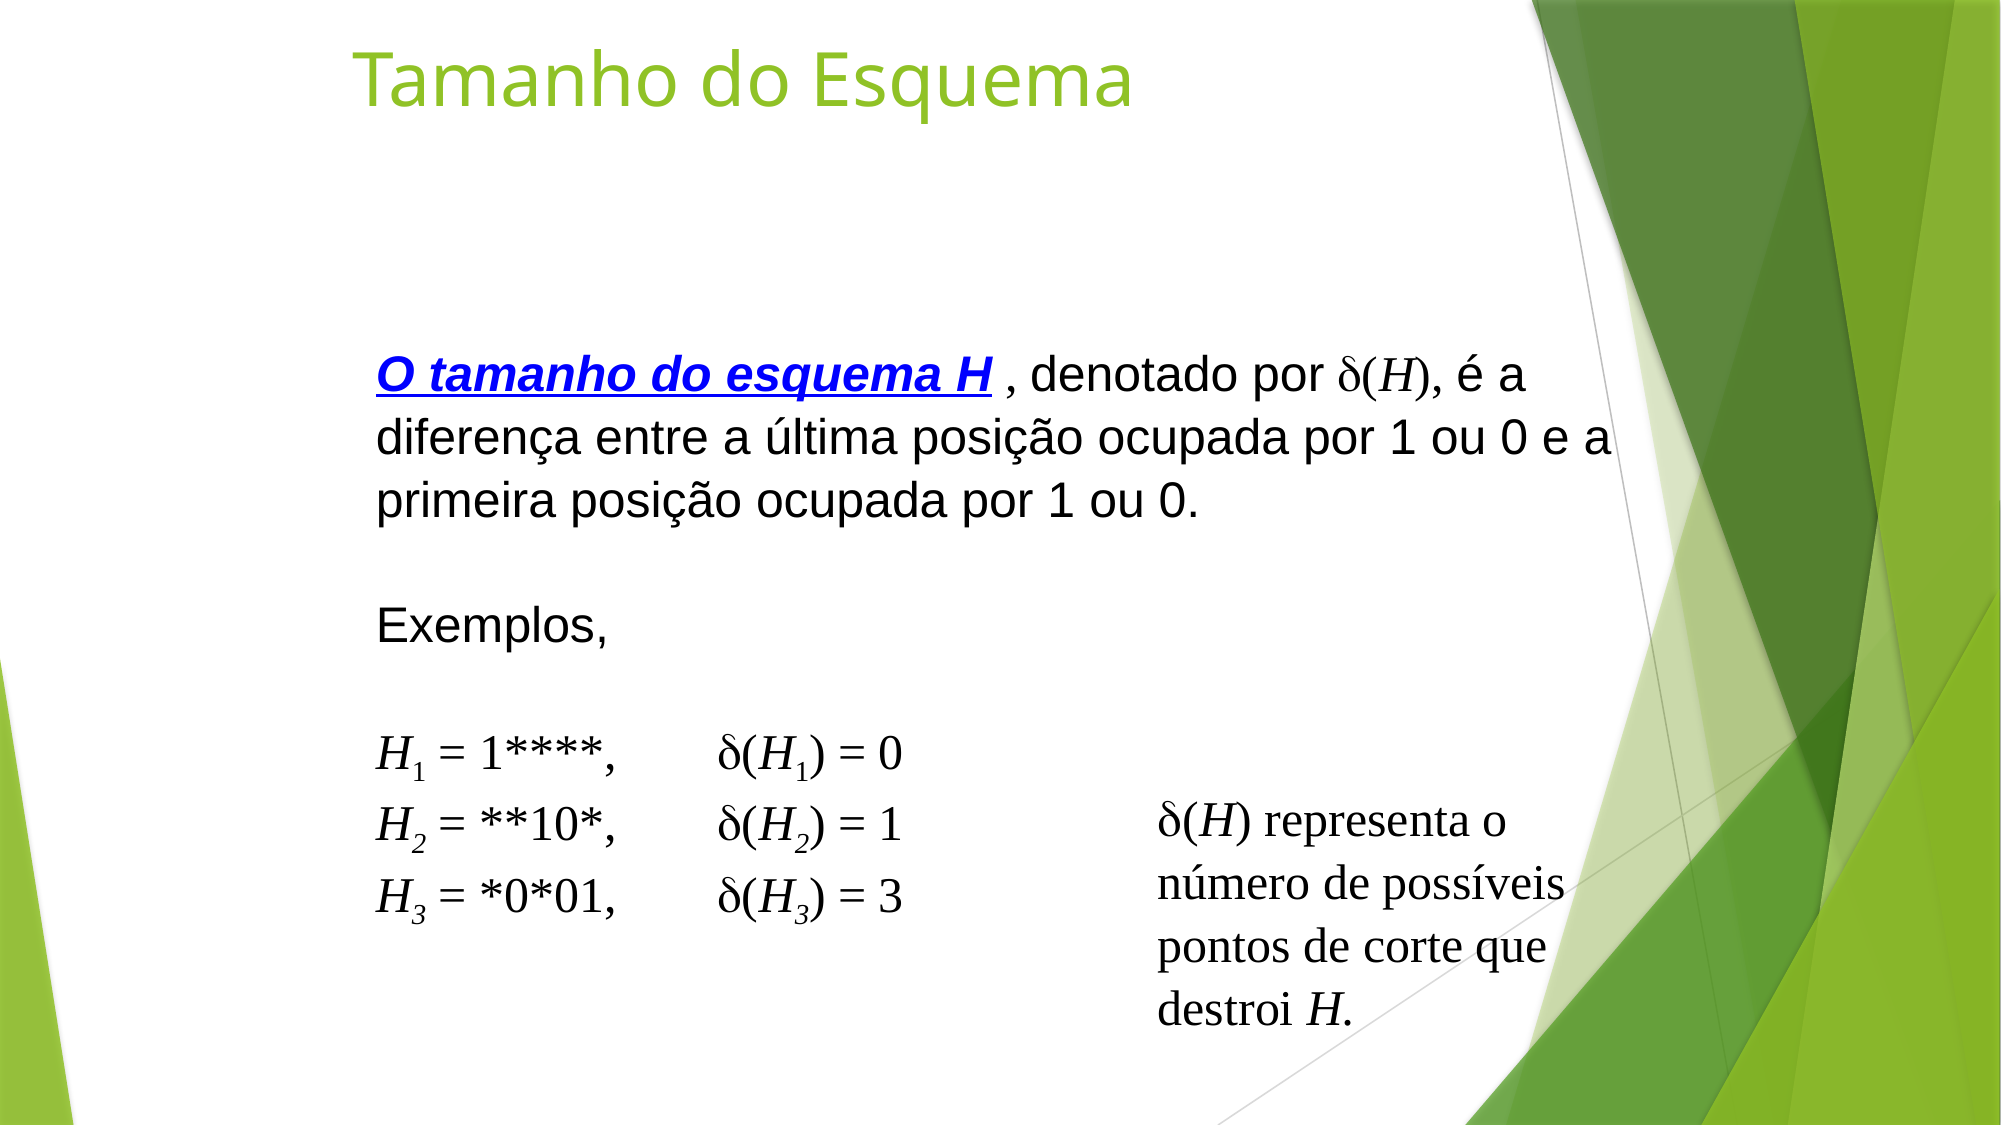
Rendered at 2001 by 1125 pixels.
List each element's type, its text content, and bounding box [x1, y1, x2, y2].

text_box (H) representa o número de possíveis pontos de corte que destroi H. [1157, 783, 1659, 1036]
text_box O tamanho do esquema H , denotado por (H), é a diferença entre a última posição ocupada por 1 ou 0 e a primeira posição ocupada por 1 ou 0. Exemplos, H1 = 1****, (H1) = 0 H2 = **10*, (H2) = 1 H3 = *0*01, (H3) = 3 [375, 338, 1626, 994]
title Tamanho do Esquema [337, 24, 1625, 228]
